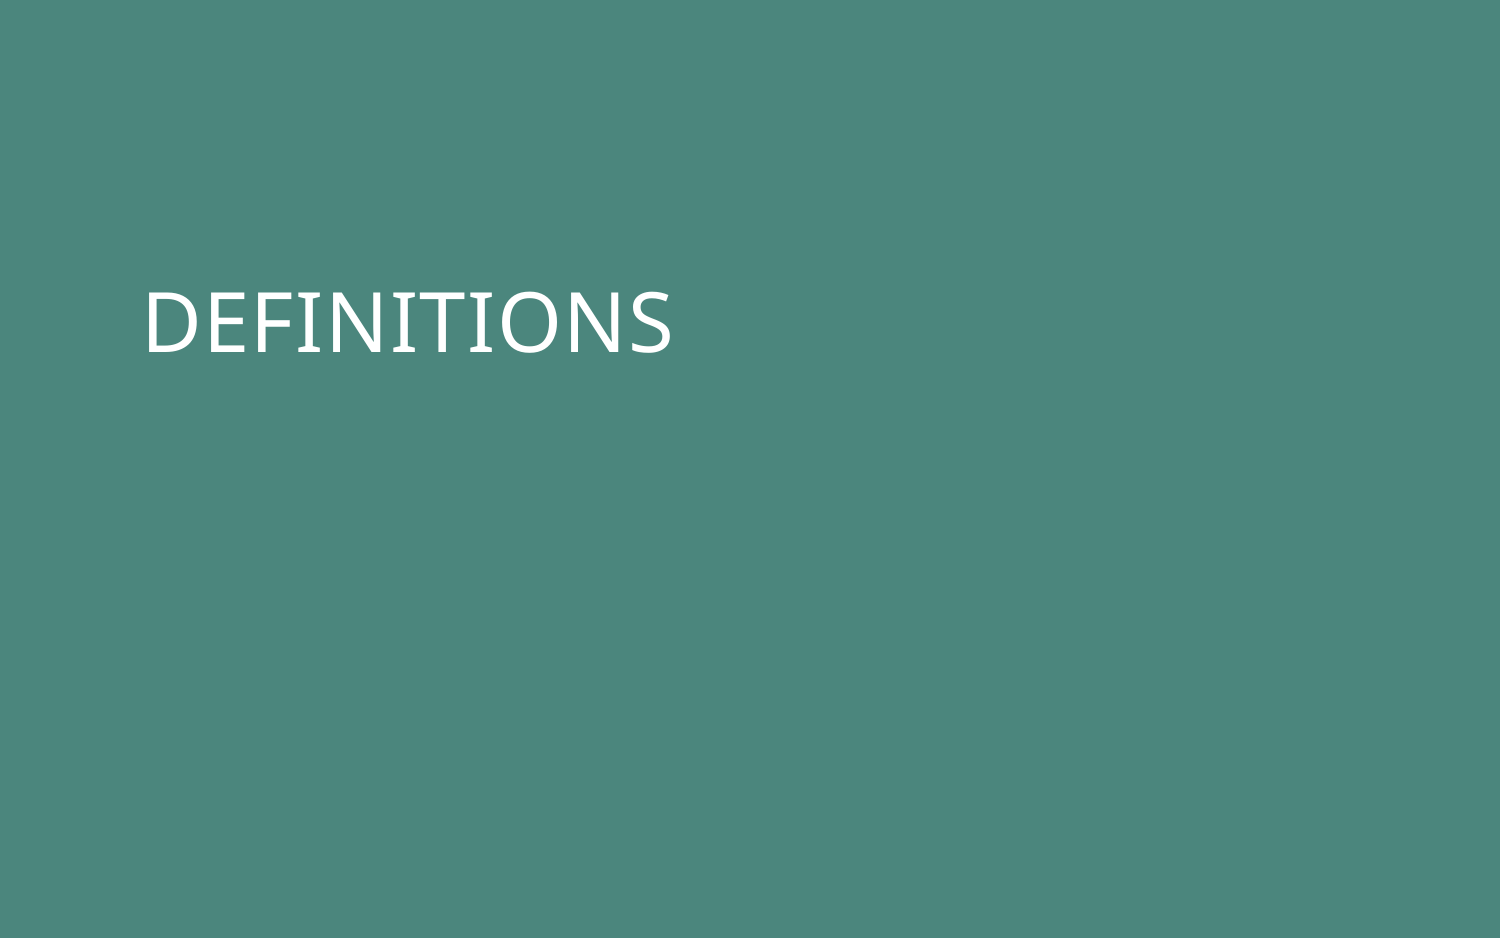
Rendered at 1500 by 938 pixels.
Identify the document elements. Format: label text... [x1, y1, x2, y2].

title Definitions [126, 226, 1322, 432]
